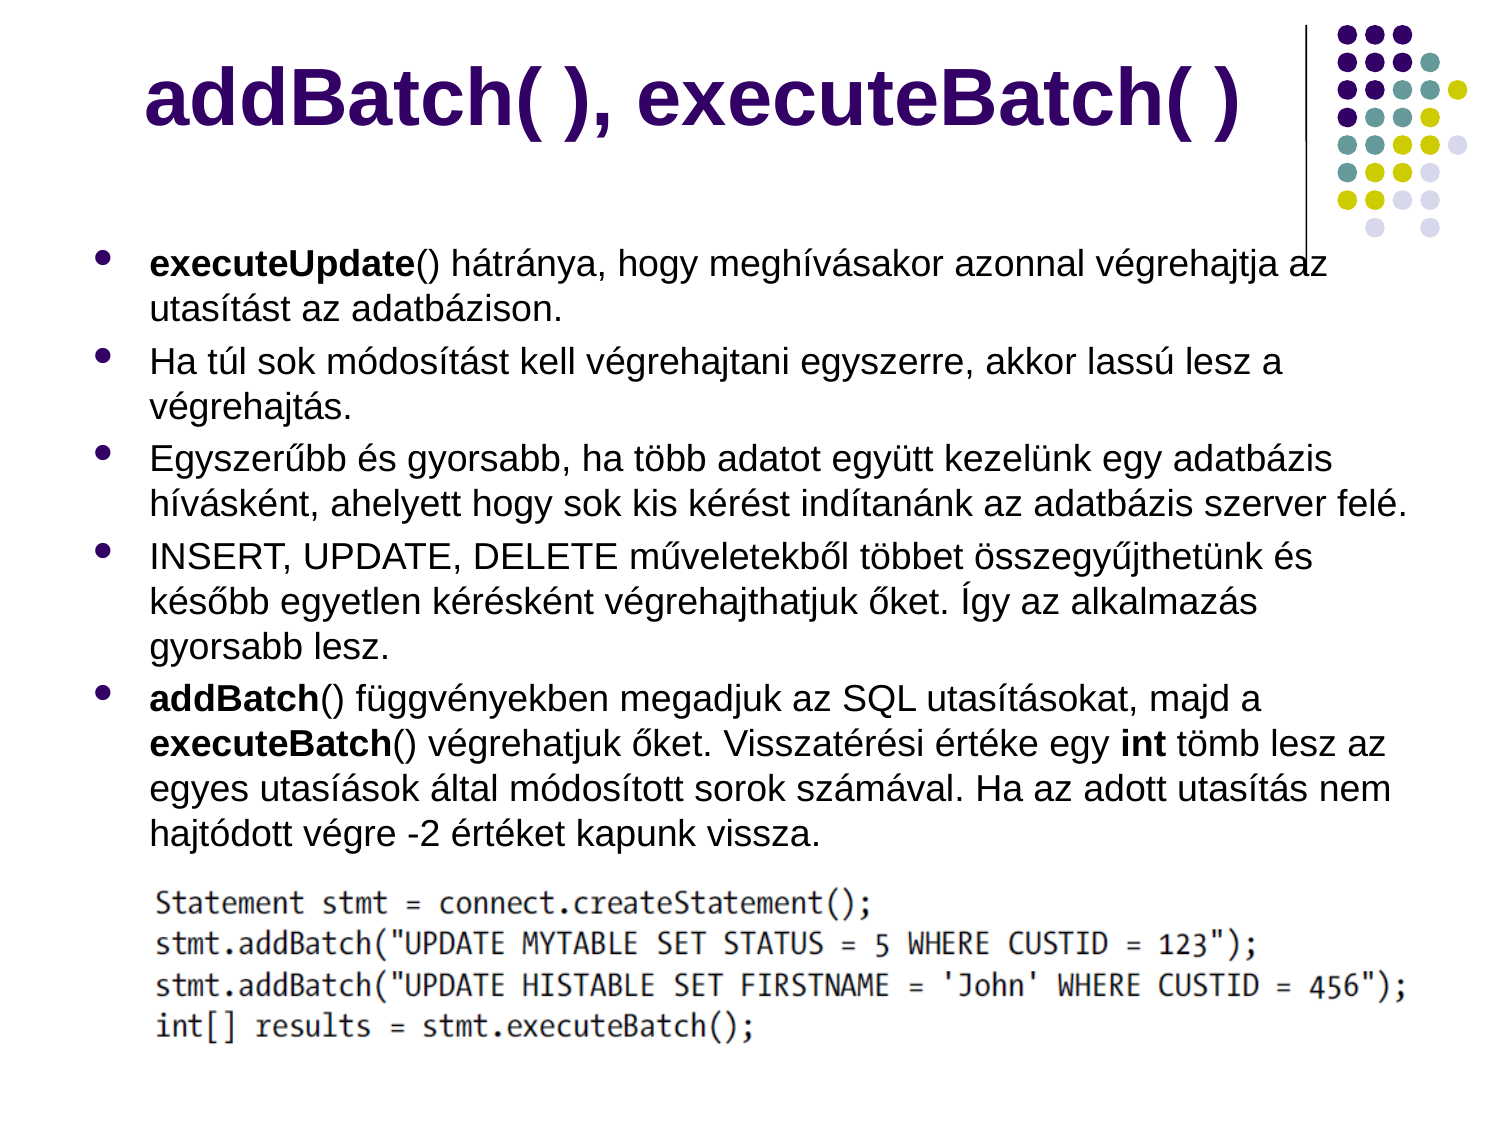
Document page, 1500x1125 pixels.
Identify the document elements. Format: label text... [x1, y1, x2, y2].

picture [147, 881, 1416, 1059]
list executeUpdate() hátránya, hogy meghívásakor azonnal végrehajtja az utasítást az adatbázison. Ha túl sok módosítást kell végrehajtani egyszerre, akkor lassú lesz a végrehajtás. Egyszerűbb és gyorsabb, ha több adatot együtt kezelünk egy adatbázis hívásként, ahelyett hogy sok kis kérést indítanánk az adatbázis szerver felé. INSERT, UPDATE, DELETE műveletekből többet összegyűjthetünk és később egyetlen kérésként végrehajthatjuk őket. Így az alkalmazás gyorsabb lesz. addBatch() függvényekben megadjuk az SQL utasításokat, majd a executeBatch() végrehatjuk őket. Visszatérési értéke egy int tömb lesz az egyes utasíások által módosított sorok számával. Ha az adott utasítás nem hajtódott végre -2 értéket kapunk vissza. [77, 231, 1429, 882]
title addBatch( ), executeBatch( ) [74, 19, 1313, 150]
